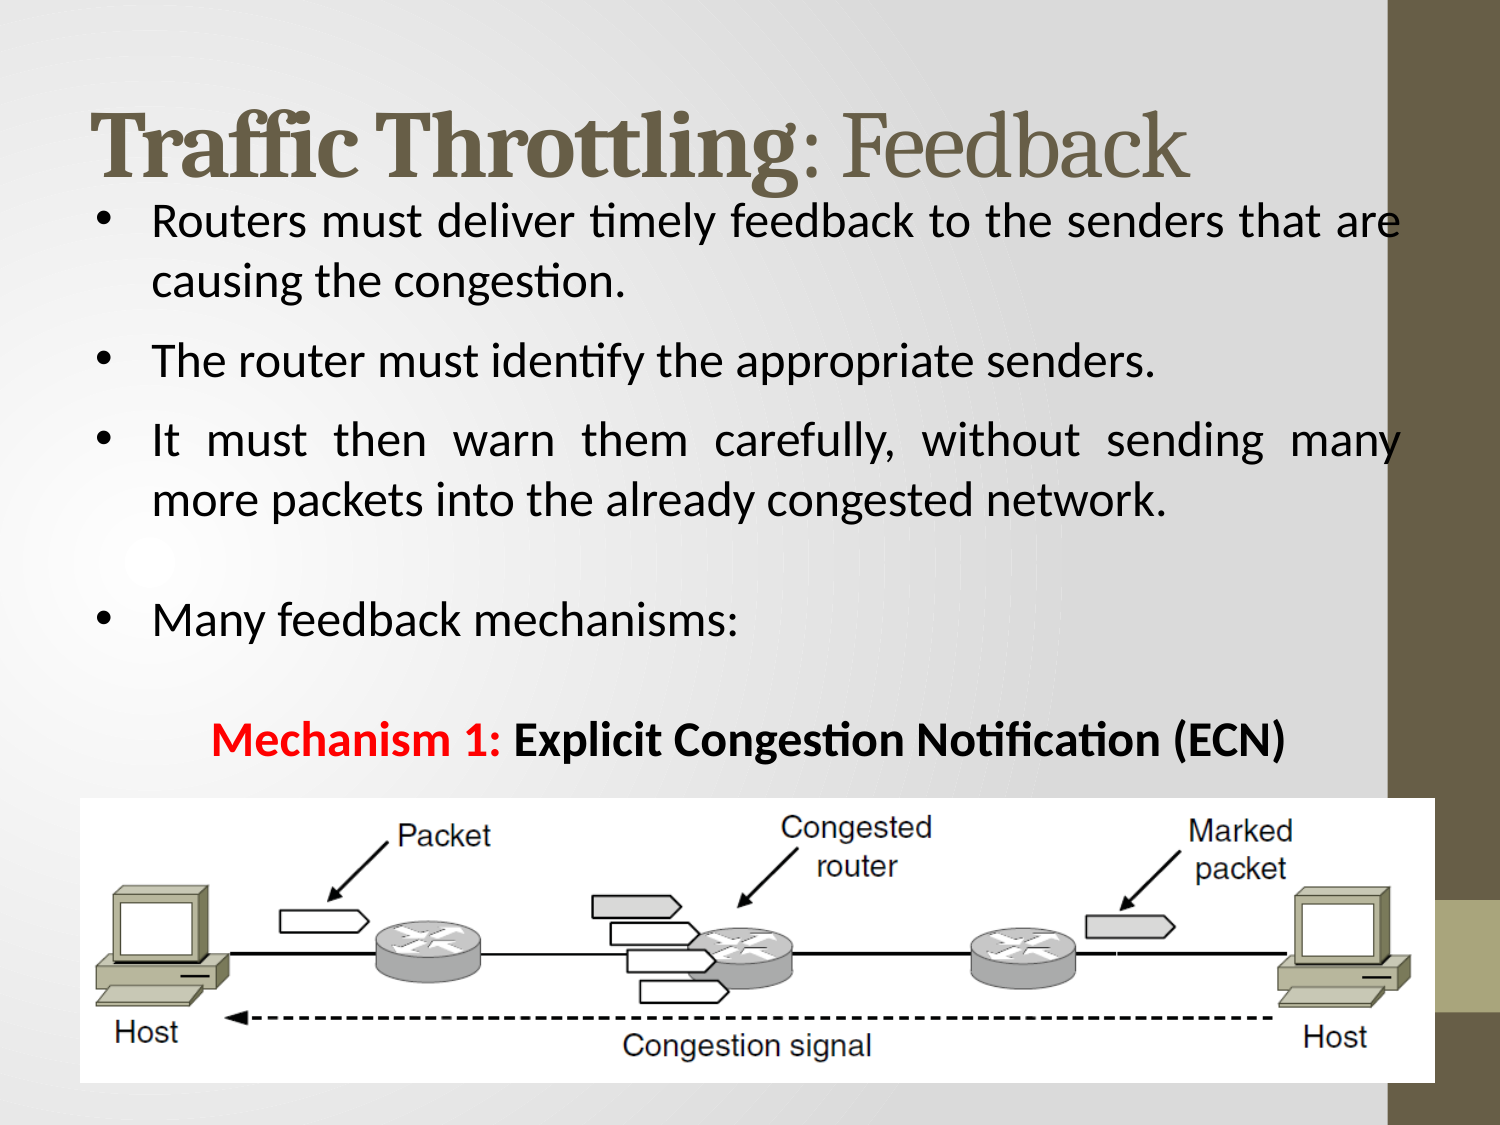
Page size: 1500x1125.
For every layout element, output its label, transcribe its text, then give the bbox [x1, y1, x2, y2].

title Traffic Throttling: Feedback [75, 45, 1325, 233]
text_box Routers must deliver timely feedback to the senders that are causing the congestion. The router must identify the appropriate senders. It must then warn them carefully, without sending many more packets into the already congested network. Many feedback mechanisms: Mechanism 1: Explicit Congestion Notification (ECN) [80, 179, 1418, 775]
picture [79, 797, 1435, 1084]
